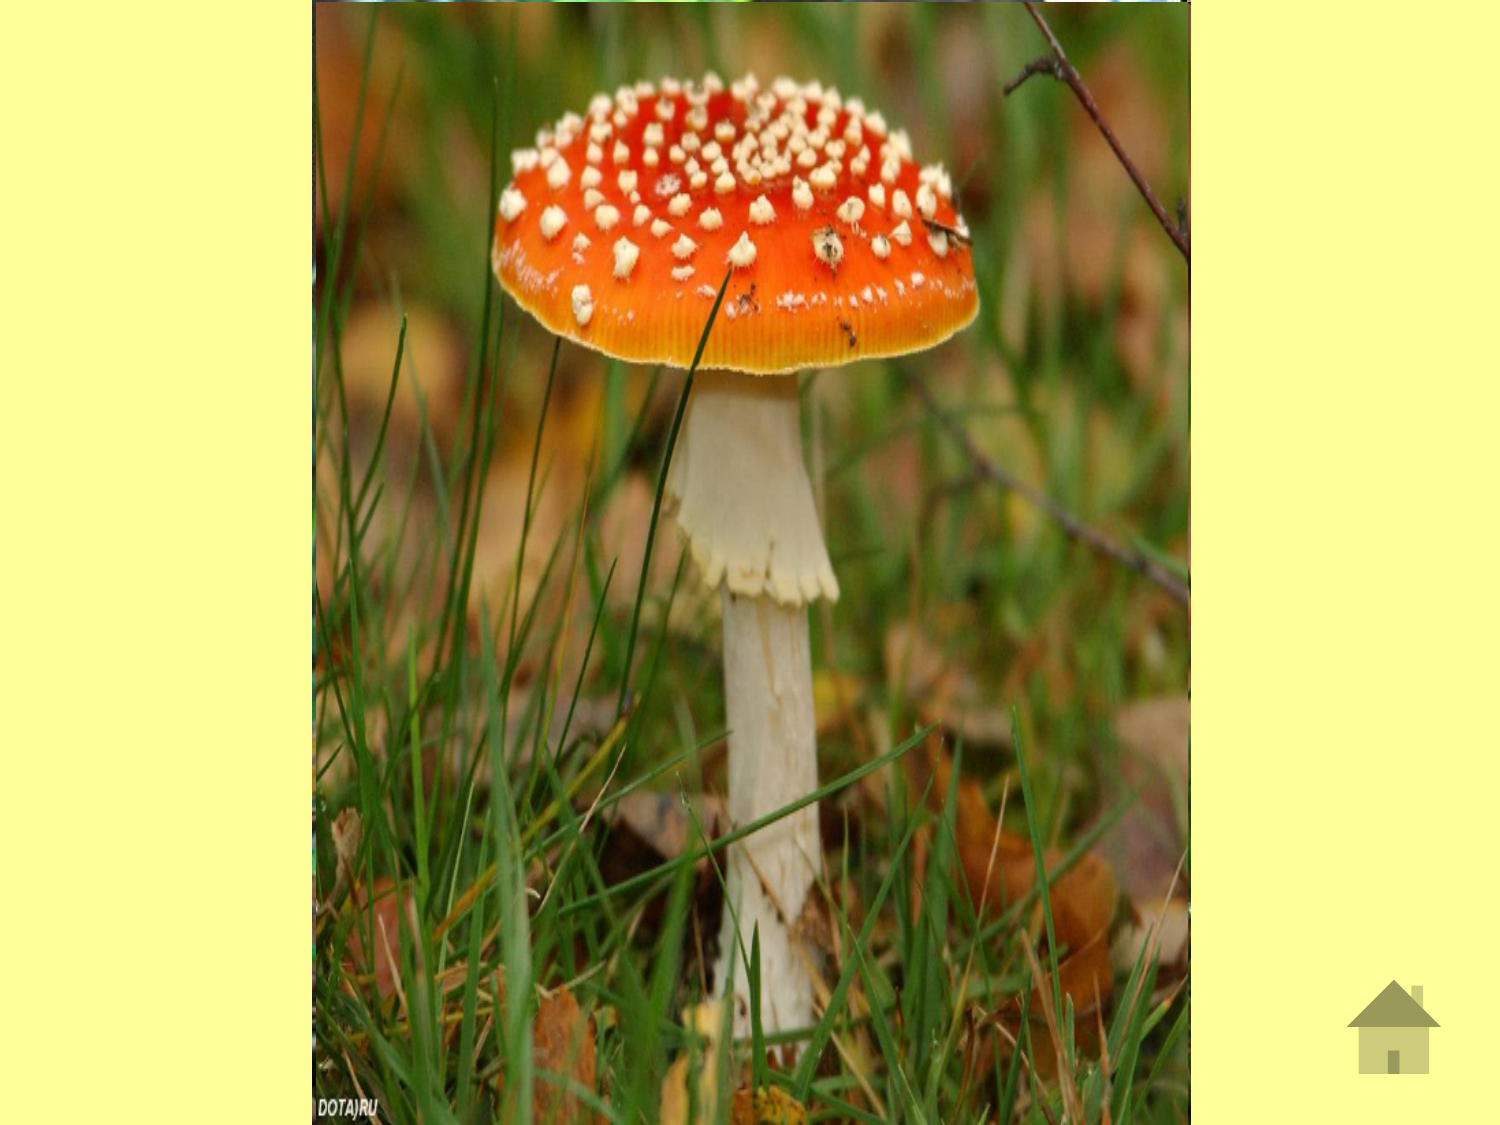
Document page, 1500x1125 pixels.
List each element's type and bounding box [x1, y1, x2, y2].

picture [312, 0, 1191, 1125]
text_box [1328, 964, 1459, 1090]
